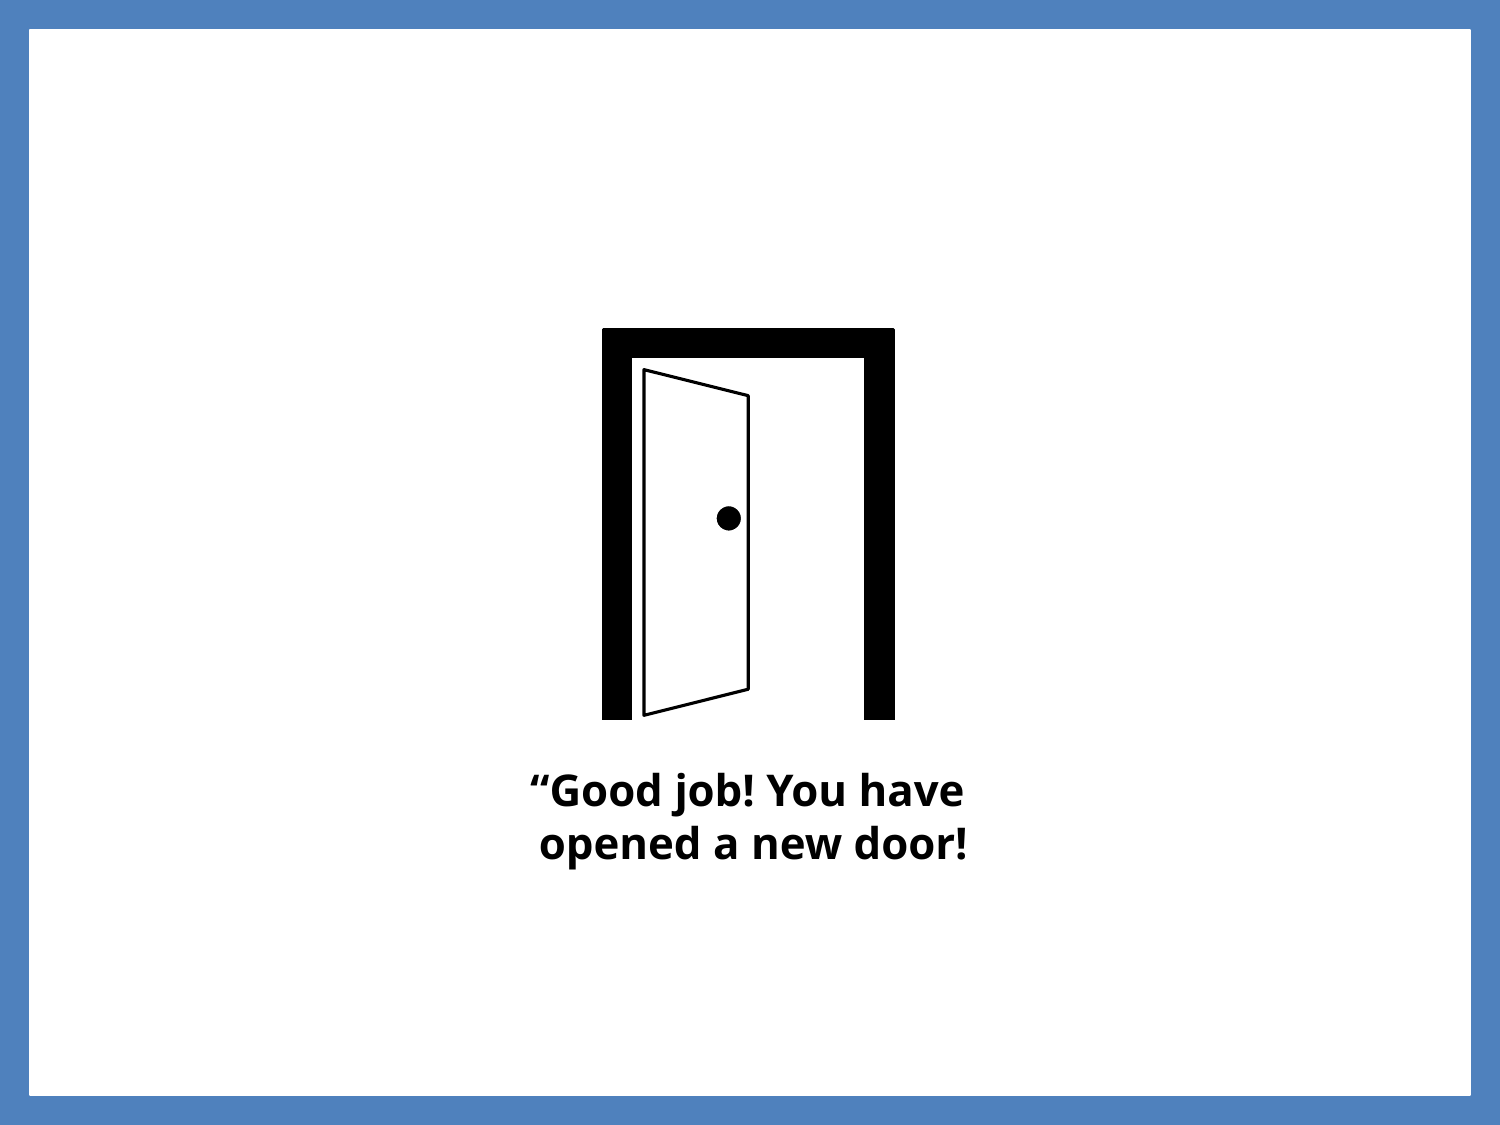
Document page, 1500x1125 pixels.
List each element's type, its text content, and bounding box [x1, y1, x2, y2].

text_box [602, 329, 894, 904]
text_box “Good job! You have opened a new door! [503, 755, 597, 876]
text_box “Good job! You have opened a new door! [900, 755, 992, 876]
text_box [173, 720, 1323, 915]
